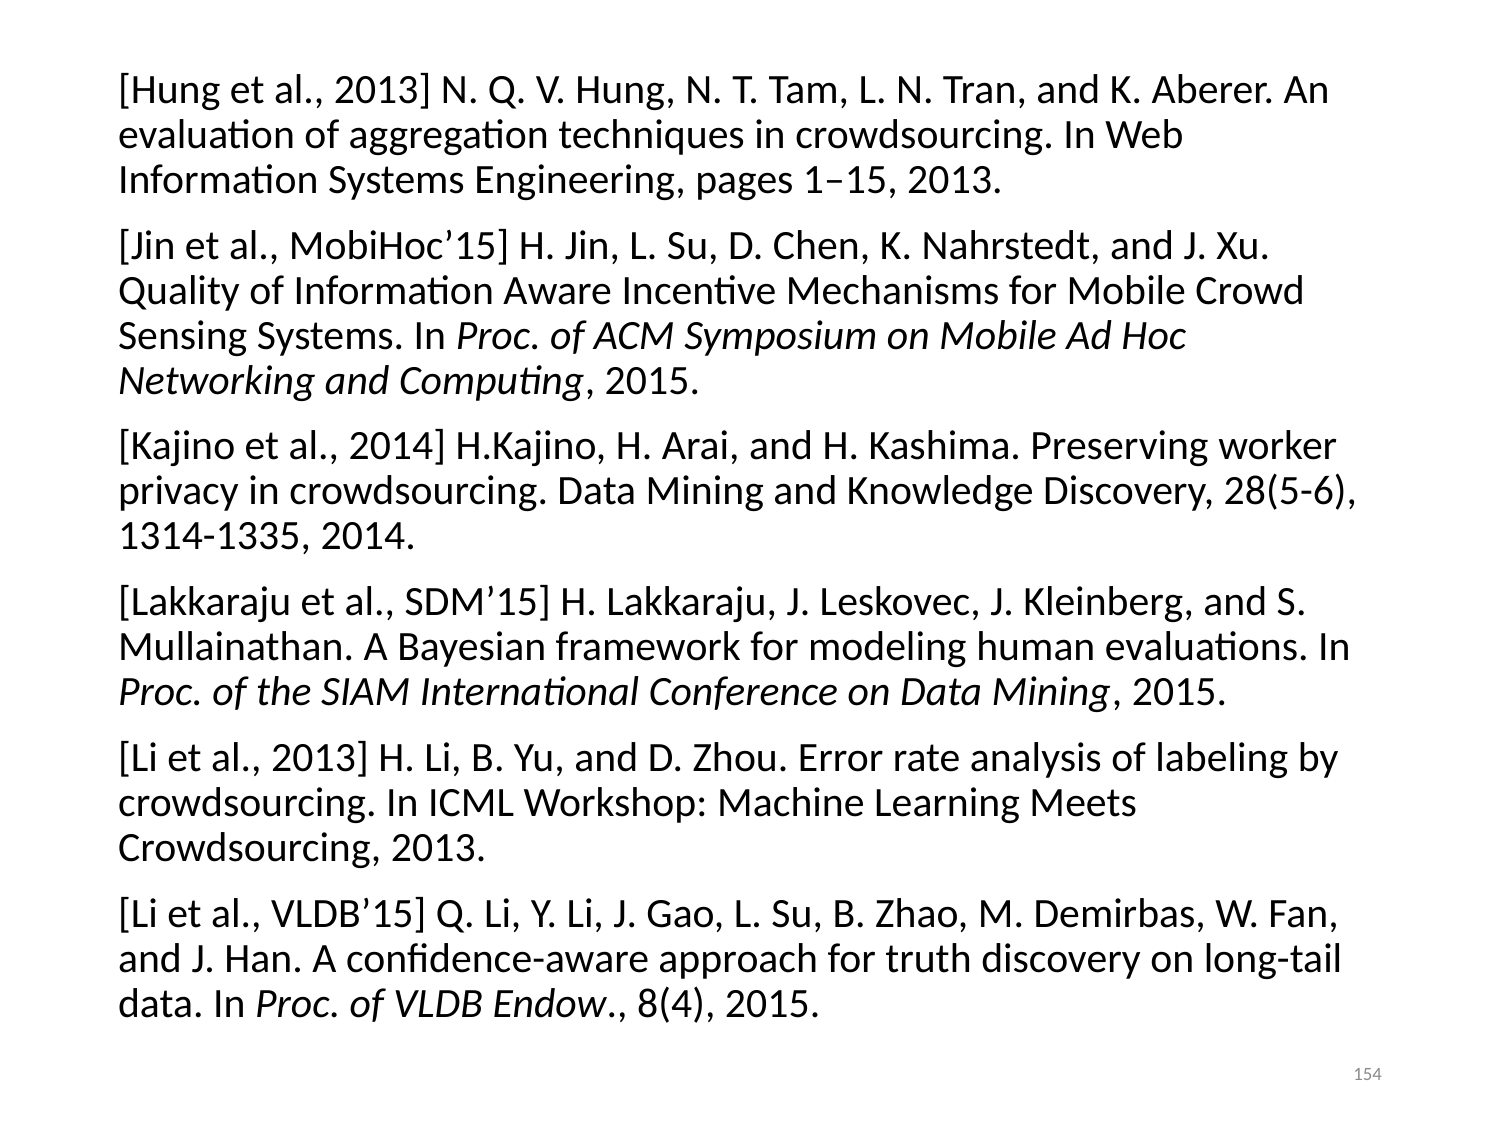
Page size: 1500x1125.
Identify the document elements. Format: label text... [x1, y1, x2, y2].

list [Hung et al., 2013] N. Q. V. Hung, N. T. Tam, L. N. Tran, and K. Aberer. An evaluation of aggregation techniques in crowdsourcing. In Web Information Systems Engineering, pages 1–15, 2013. [Jin et al., MobiHoc’15] H. Jin, L. Su, D. Chen, K. Nahrstedt, and J. Xu. Quality of Information Aware Incentive Mechanisms for Mobile Crowd Sensing Systems. In Proc. of ACM Symposium on Mobile Ad Hoc Networking and Computing, 2015. [Kajino et al., 2014] H.Kajino, H. Arai, and H. Kashima. Preserving worker privacy in crowdsourcing. Data Mining and Knowledge Discovery, 28(5-6), 1314-1335, 2014. [Lakkaraju et al., SDM’15] H. Lakkaraju, J. Leskovec, J. Kleinberg, and S. Mullainathan. A Bayesian framework for modeling human evaluations. In Proc. of the SIAM International Conference on Data Mining, 2015. [Li et al., 2013] H. Li, B. Yu, and D. Zhou. Error rate analysis of labeling by crowdsourcing. In ICML Workshop: Machine Learning Meets Crowdsourcing, 2013. [Li et al., VLDB’15] Q. Li, Y. Li, J. Gao, L. Su, B. Zhao, M. Demirbas, W. Fan, and J. Han. A confidence-aware approach for truth discovery on long-tail data. In Proc. of VLDB Endow., 8(4), 2015. [103, 59, 1397, 1014]
slide_number 154 [1059, 1042, 1397, 1103]
